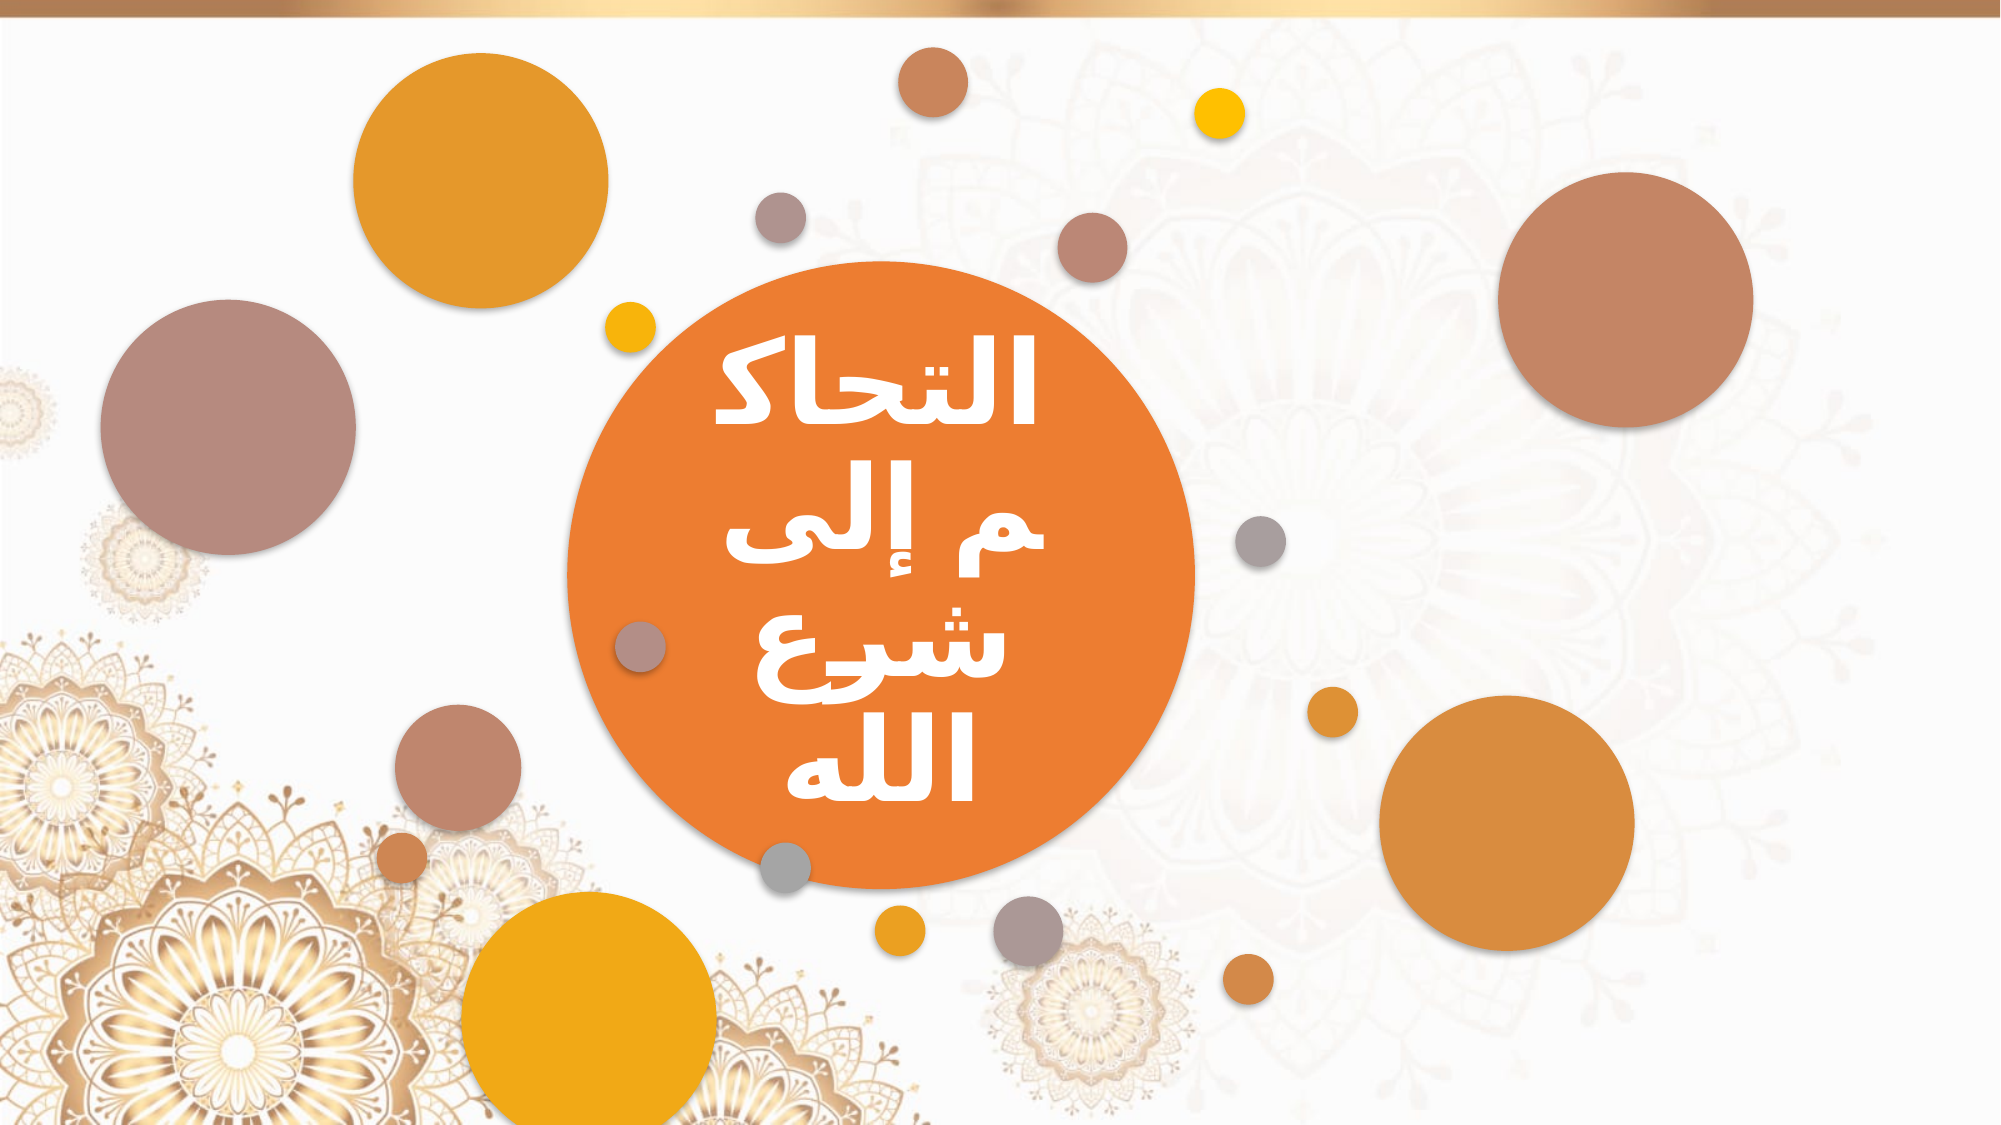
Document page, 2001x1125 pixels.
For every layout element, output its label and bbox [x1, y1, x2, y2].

text_box [0, 25, 2000, 1125]
picture [0, 0, 2001, 1125]
